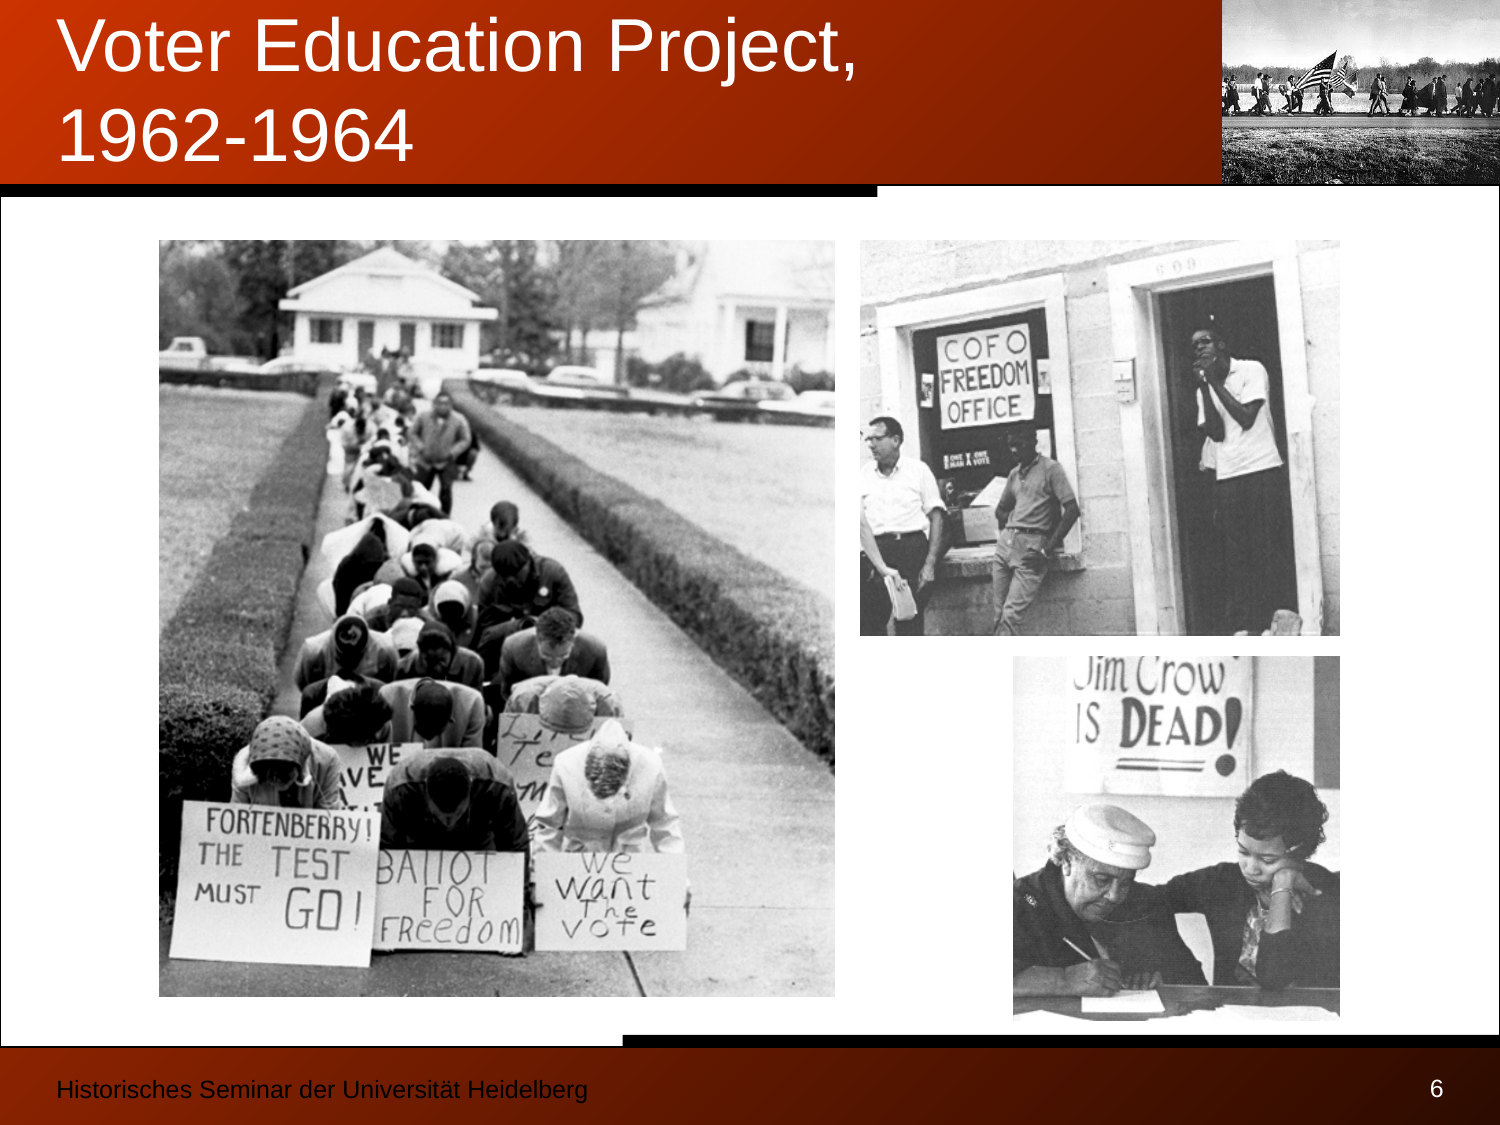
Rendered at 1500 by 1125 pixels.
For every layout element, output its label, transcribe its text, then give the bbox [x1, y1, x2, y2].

picture [159, 240, 835, 998]
footer Historisches Seminar der Universität Heidelberg [40, 1065, 751, 1125]
picture [1012, 656, 1340, 1022]
slide_number 6 [1293, 1064, 1459, 1125]
picture [1222, 0, 1500, 184]
title Voter Education Project, 1962-1964 [41, 13, 1111, 185]
picture [859, 240, 1340, 636]
